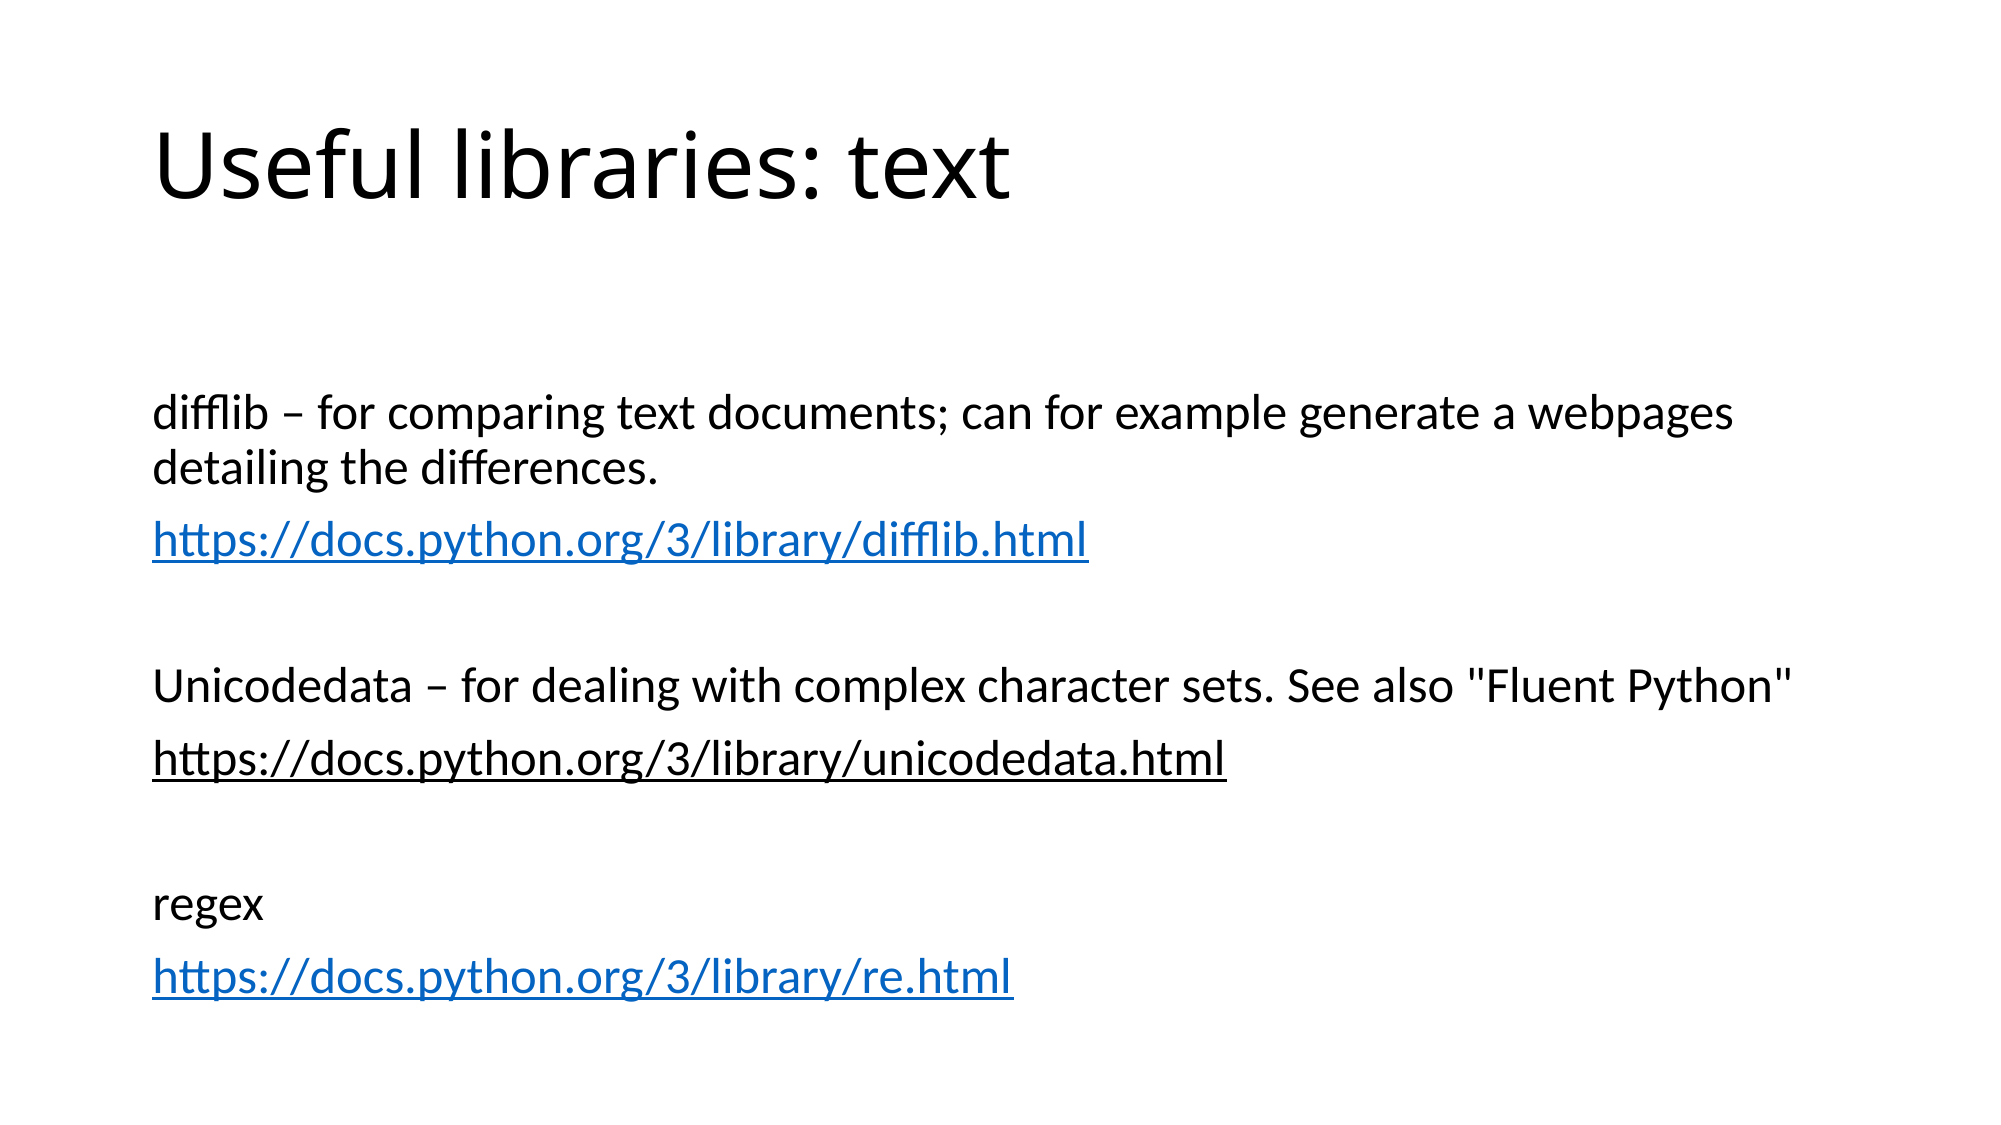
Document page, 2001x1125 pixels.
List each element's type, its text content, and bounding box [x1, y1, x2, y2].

list difflib – for comparing text documents; can for example generate a webpages detailing the differences. https://docs.python.org/3/library/difflib.html Unicodedata – for dealing with complex character sets. See also "Fluent Python" https://docs.python.org/3/library/unicodedata.html regex https://docs.python.org/3/library/re.html [137, 299, 1863, 1014]
title Useful libraries: text [137, 59, 1863, 278]
